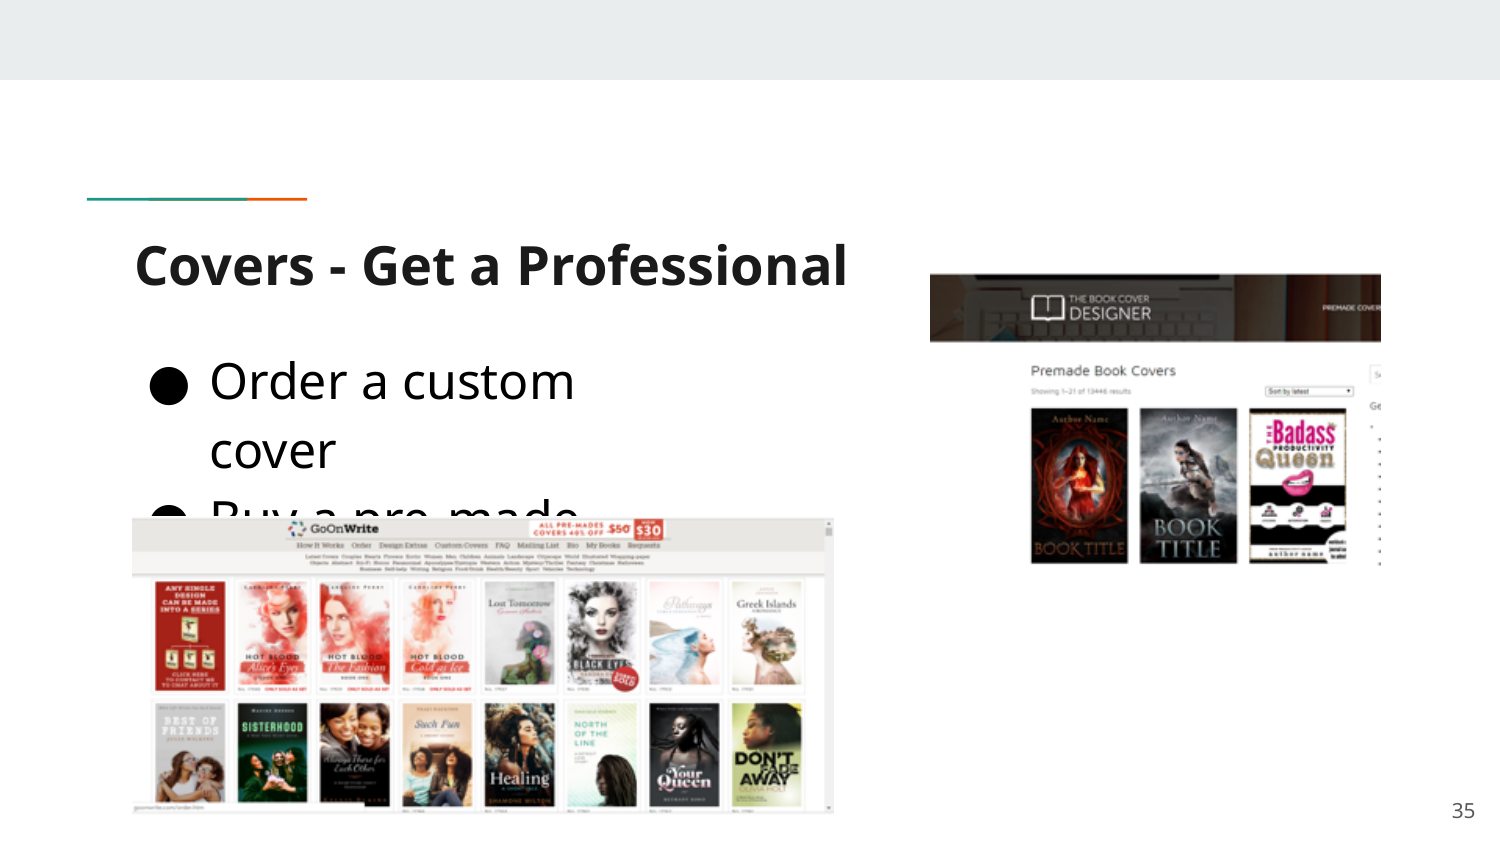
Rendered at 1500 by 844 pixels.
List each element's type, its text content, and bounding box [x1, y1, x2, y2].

list Order a custom cover Buy a pre-made cover [119, 325, 710, 697]
picture [929, 271, 1382, 572]
slide_number 35 [1400, 779, 1491, 844]
picture [132, 516, 835, 816]
title Covers - Get a Professional [119, 216, 1381, 305]
